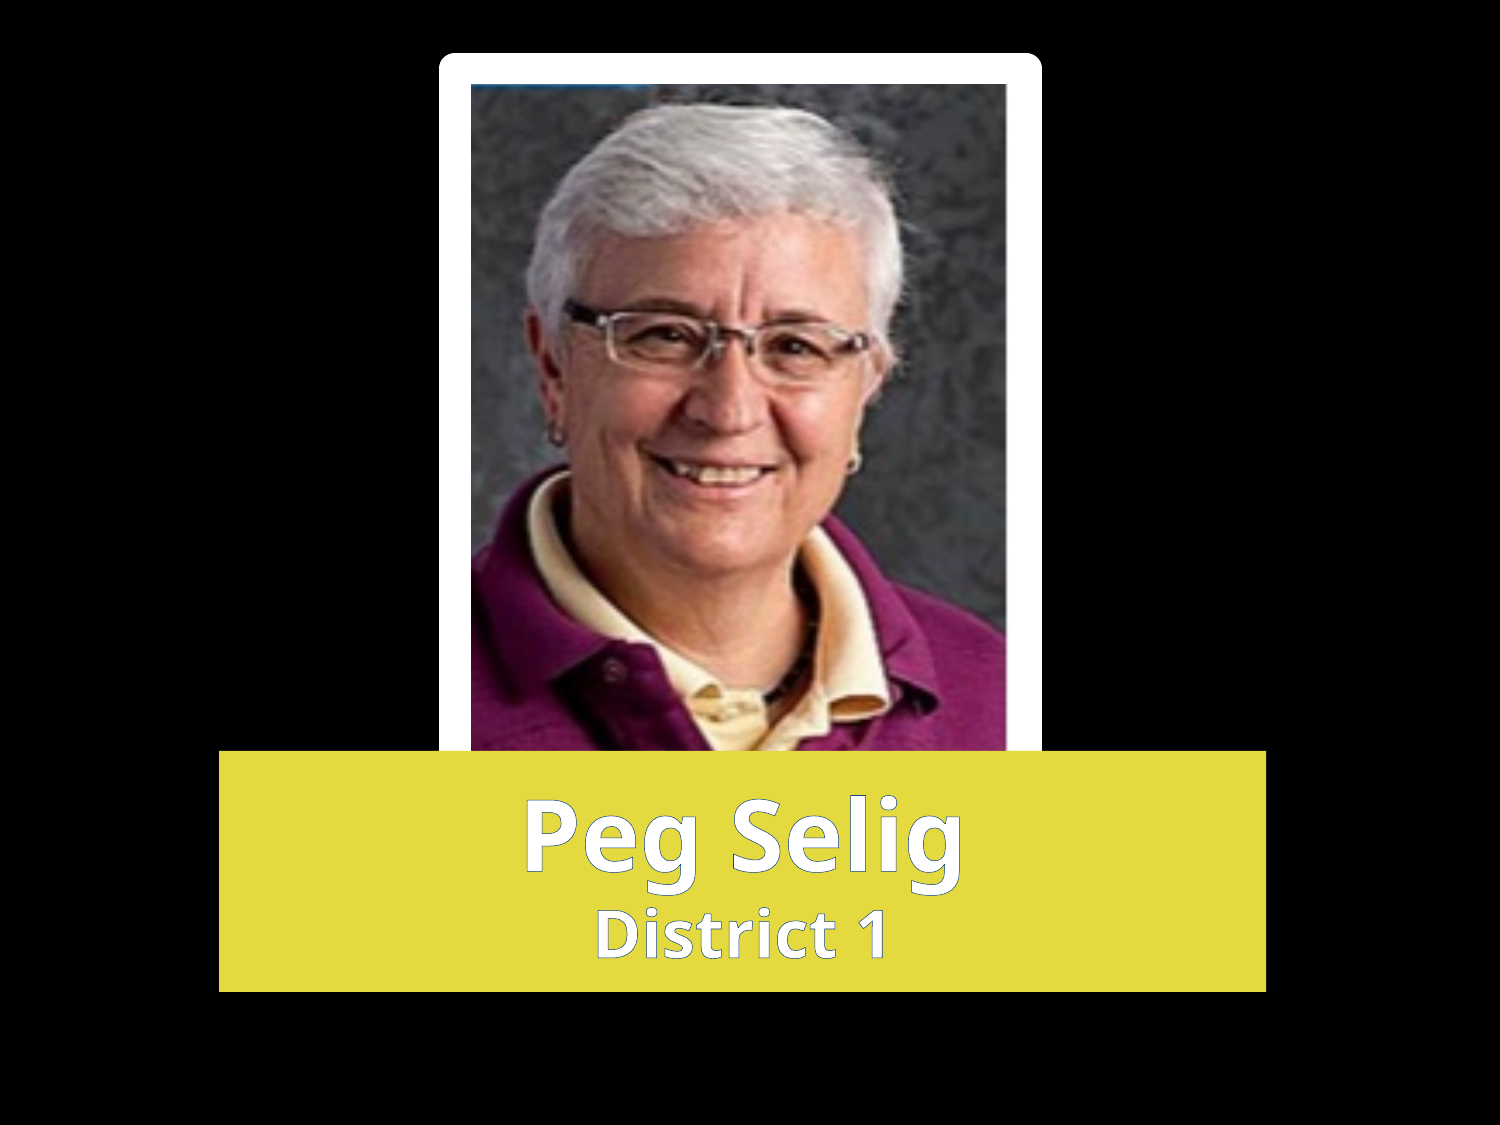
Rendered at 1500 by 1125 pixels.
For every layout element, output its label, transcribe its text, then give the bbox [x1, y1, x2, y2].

picture [470, 83, 1011, 796]
title Peg Selig District 1 [219, 750, 1267, 992]
